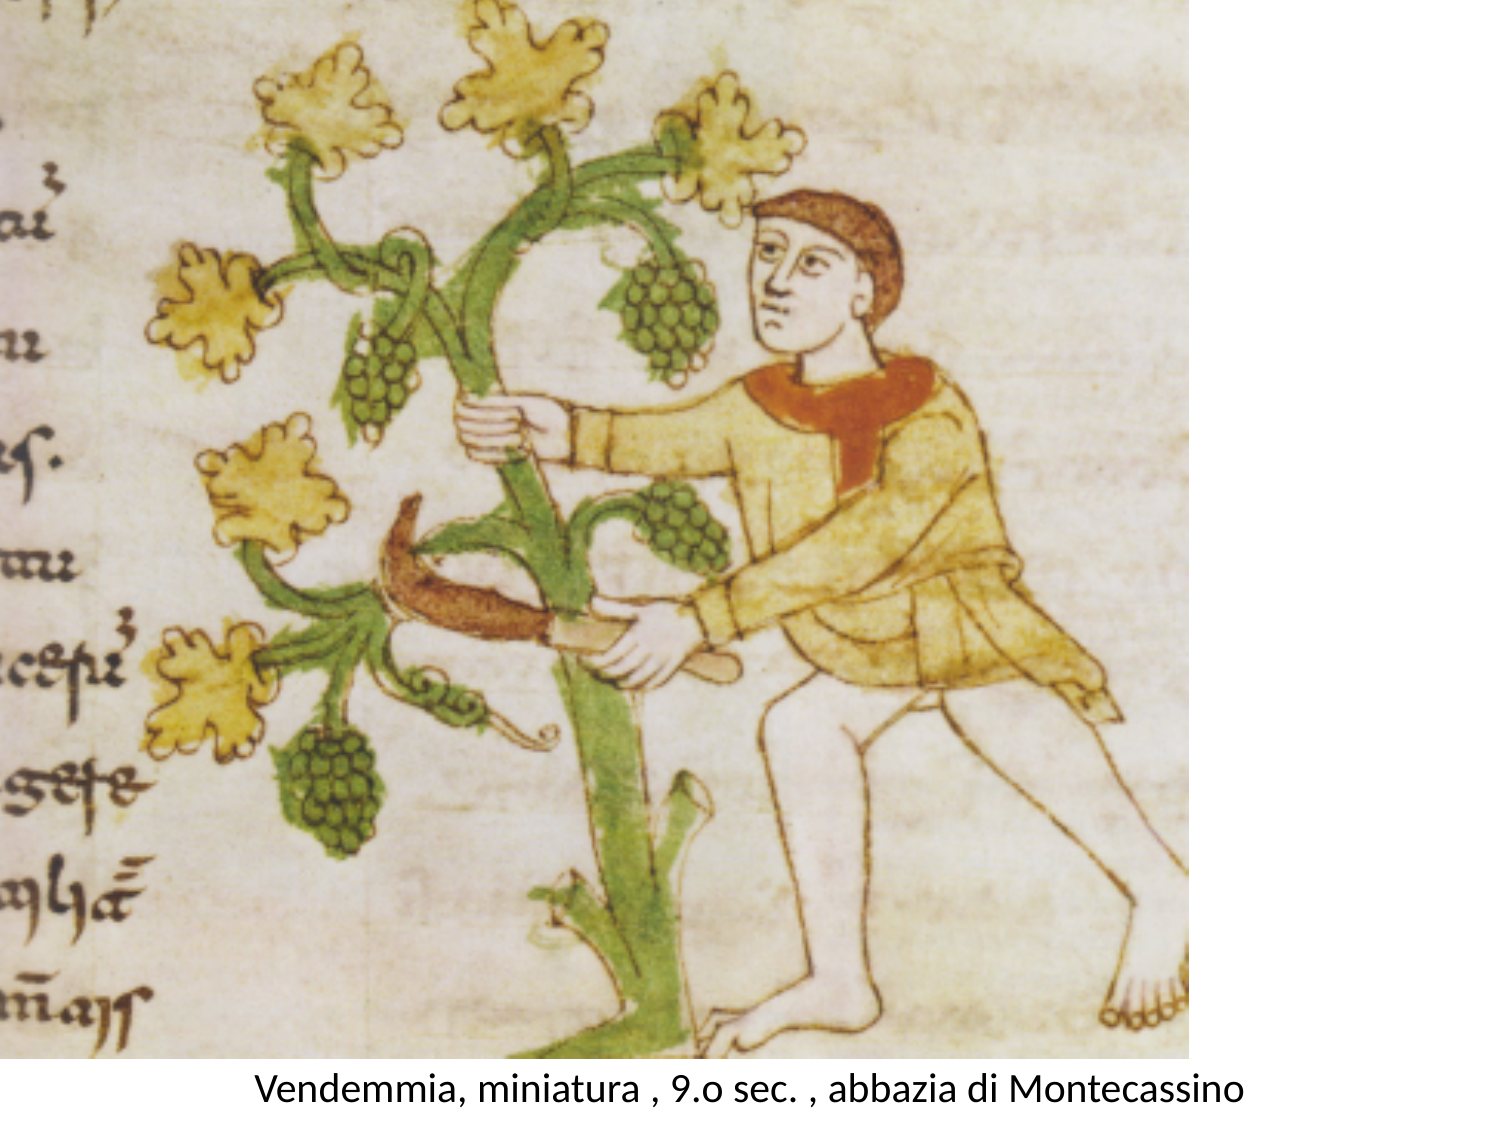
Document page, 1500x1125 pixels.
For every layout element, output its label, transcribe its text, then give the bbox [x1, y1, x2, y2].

title Vendemmia, miniatura , 9.o sec. , abbazia di Montecassino [0, 1046, 1500, 1125]
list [0, 0, 1189, 1059]
